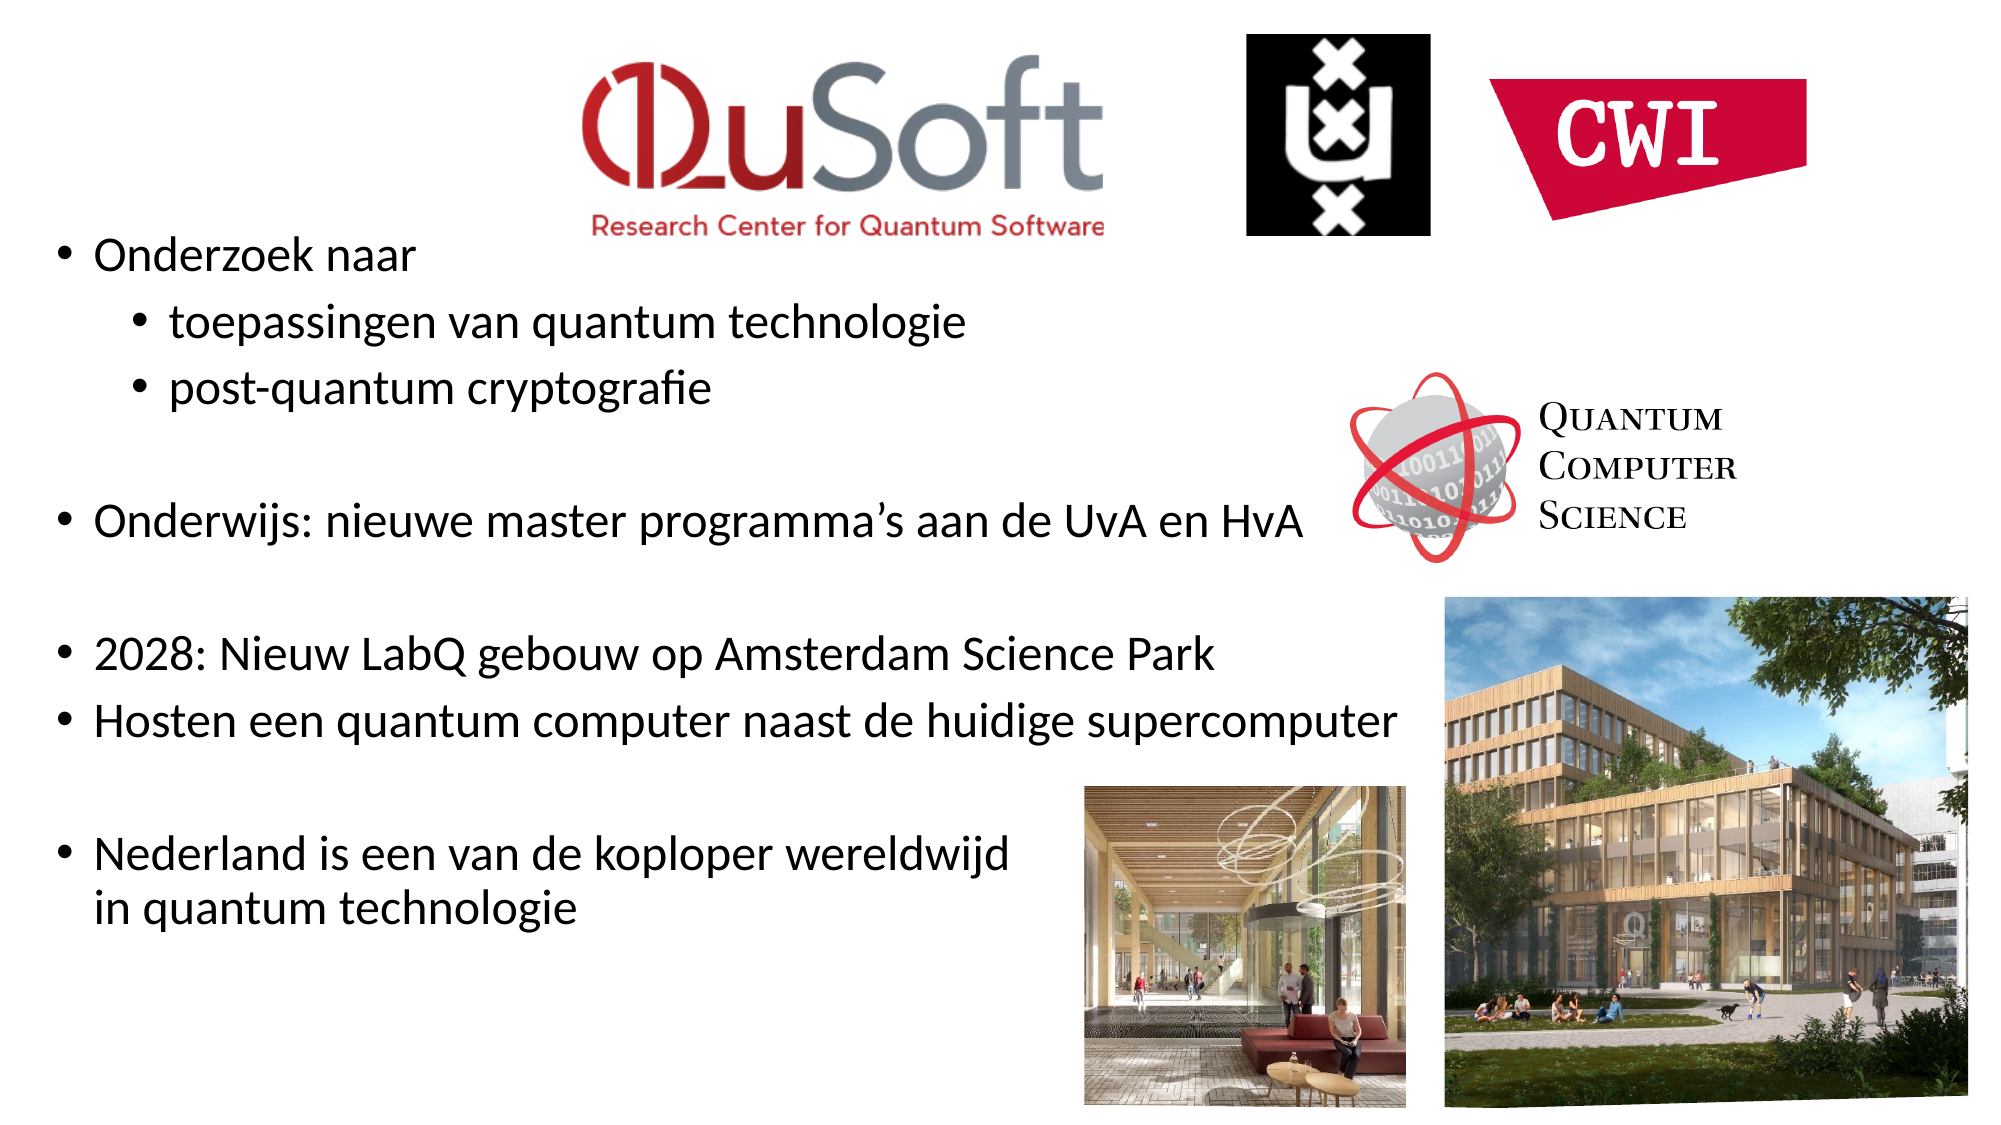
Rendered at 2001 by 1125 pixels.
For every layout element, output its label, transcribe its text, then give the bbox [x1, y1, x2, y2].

picture [1489, 79, 1820, 222]
picture [582, 54, 1104, 236]
text_box Onderzoek naar toepassingen van quantum technologie post-quantum cryptografie Onderwijs: nieuwe master programma’s aan de UvA en HvA 2028: Nieuw LabQ gebouw op Amsterdam Science Park Hosten een quantum computer naast de huidige supercomputer Nederland is een van de koploper wereldwijd in quantum technologie [31, 221, 1473, 1043]
picture [1350, 372, 1737, 563]
picture [1444, 596, 1969, 1108]
picture [1084, 785, 1406, 1108]
picture [1245, 34, 1431, 236]
